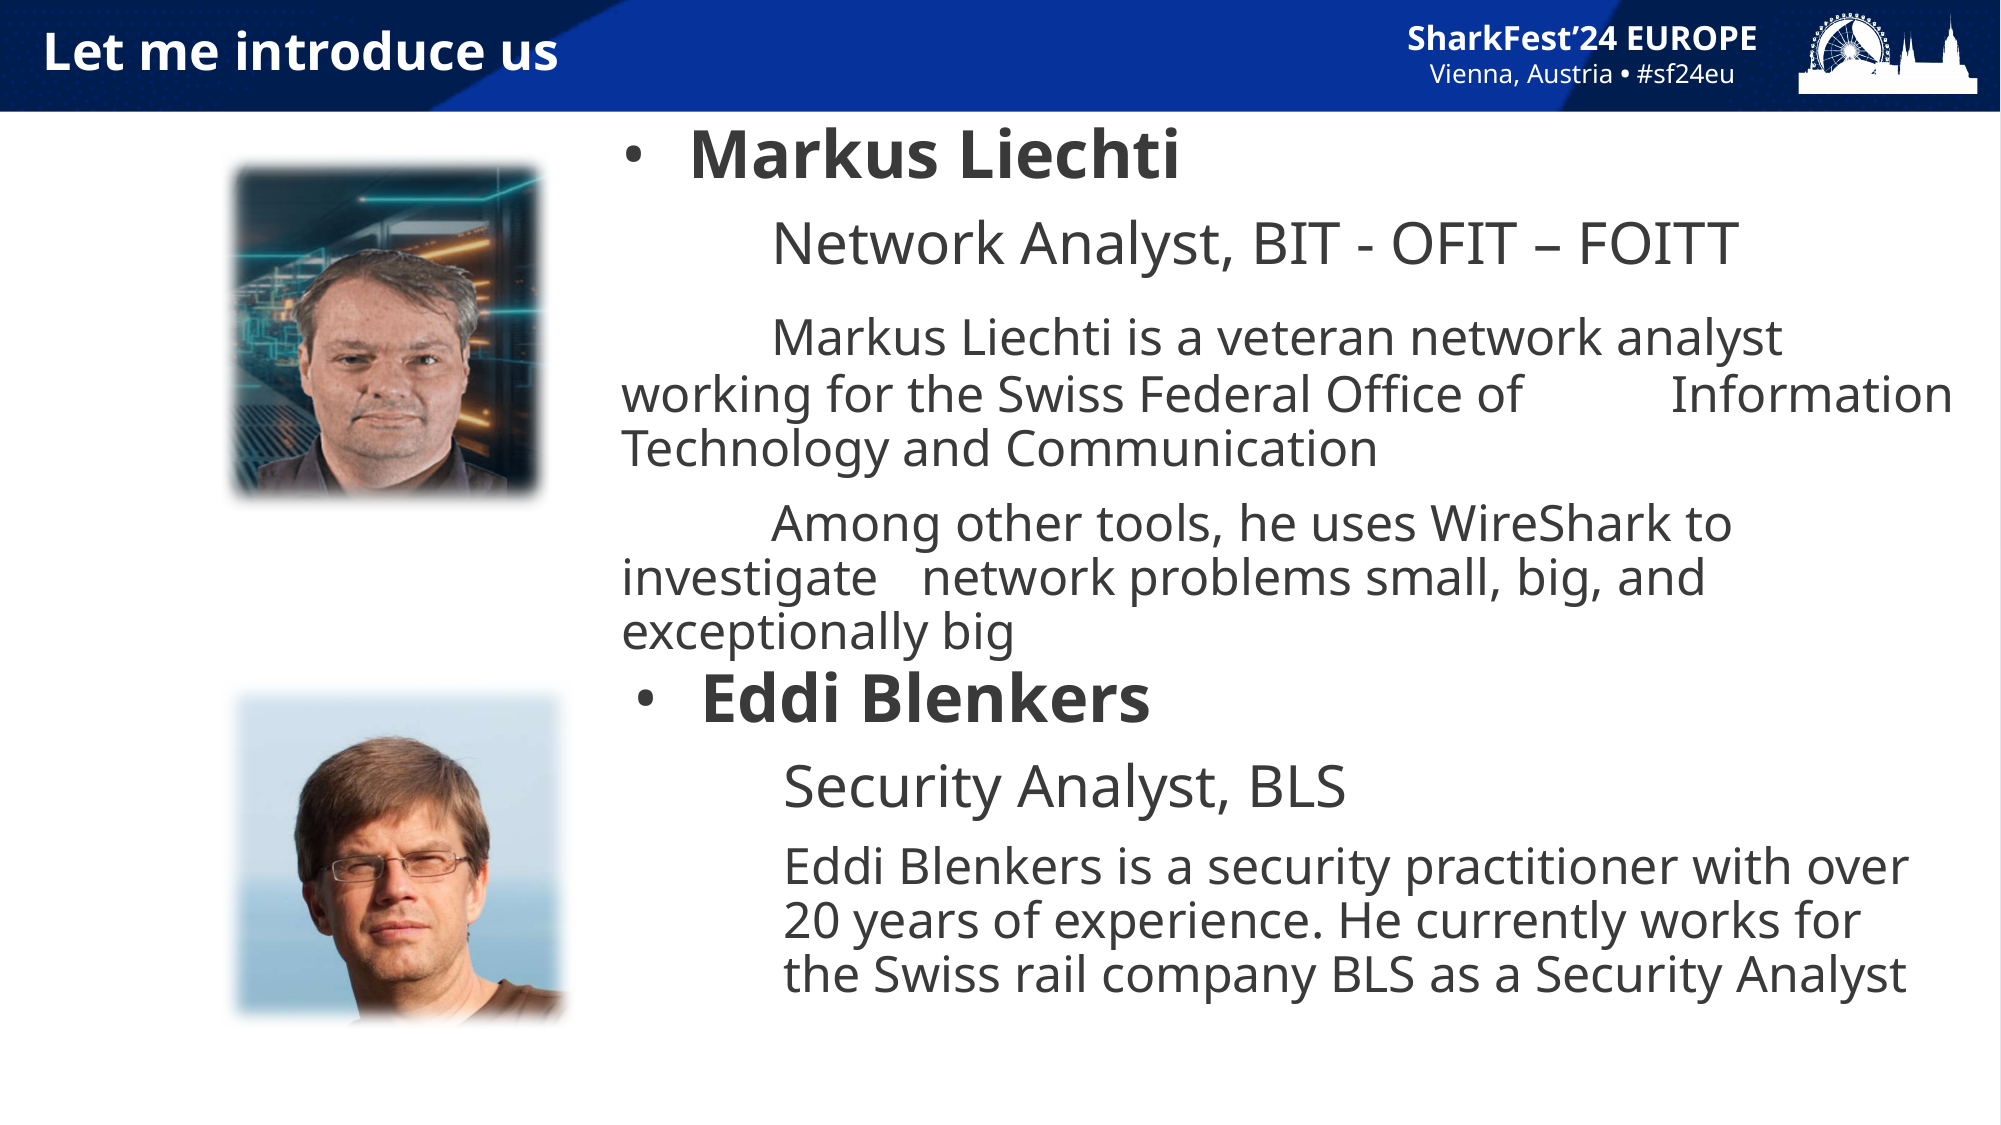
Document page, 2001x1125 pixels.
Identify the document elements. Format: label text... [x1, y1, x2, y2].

picture [220, 677, 576, 1030]
text_box Markus Liechti Network Analyst, BIT - OFIT – FOITT Markus Liechti is a veteran network analyst working for the Swiss Federal Office of Information Technology and Communication Among other tools, he uses WireShark to investigate network problems small, big, and exceptionally big [598, 113, 2000, 691]
title Let me introduce us [27, 12, 1367, 94]
picture [0, 0, 2001, 1125]
list Eddi Blenkers Security Analyst, BLS Eddi Blenkers is a security practitioner with over 20 years of experience. He currently works for the Swiss rail company BLS as a Security Analyst [610, 656, 1950, 1125]
picture [221, 152, 552, 505]
